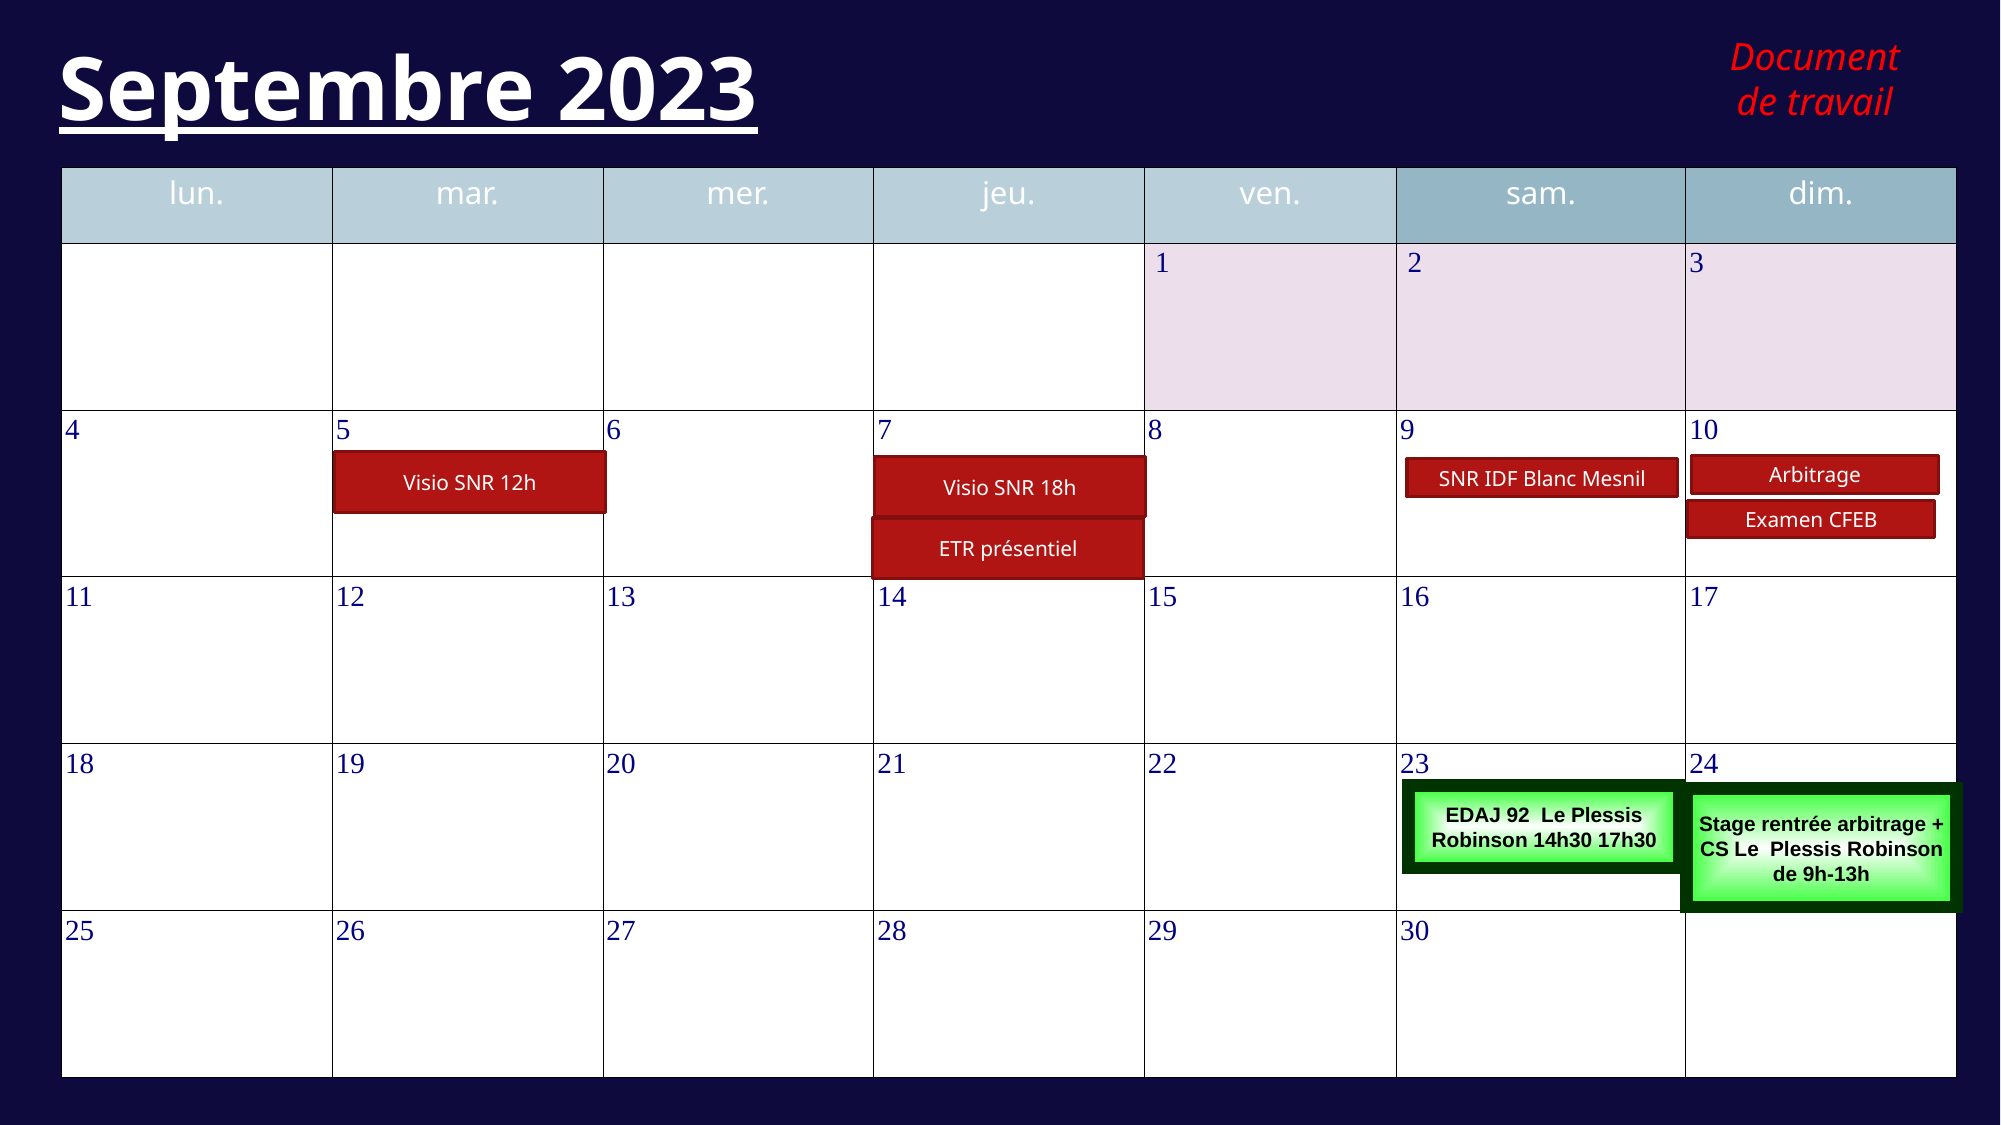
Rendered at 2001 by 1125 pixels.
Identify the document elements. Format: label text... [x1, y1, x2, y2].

text_box Stage rentrée arbitrage + CS Le Plessis Robinson de 9h-13h [1686, 788, 1957, 908]
text_box [0, 0, 2000, 1125]
text_box Document de travail [1691, 25, 1939, 131]
table_cell [62, 244, 332, 410]
table_cell 20 [604, 744, 873, 910]
table_cell 2 [1397, 244, 1685, 410]
table_cell 5 [333, 411, 603, 450]
text_box ETR présentiel [871, 516, 1145, 580]
table_cell 17 [1686, 577, 1956, 743]
table_cell 28 [874, 911, 1144, 1077]
title Septembre 2023 [43, 25, 1587, 256]
table_cell 25 [62, 911, 332, 1077]
table_header mer. [604, 168, 873, 243]
table_header sam. [1397, 168, 1685, 243]
text_box Visio SNR 18h [873, 455, 1147, 518]
text_box Arbitrage [1690, 454, 1940, 495]
table_cell 14 [874, 580, 1144, 743]
table_cell 7 [874, 411, 1144, 455]
table_cell 18 [62, 744, 332, 910]
table_cell 24 [1686, 744, 1956, 788]
table_header lun. [62, 168, 332, 243]
table_cell 15 [1145, 577, 1396, 743]
table_cell [874, 244, 1144, 410]
table_cell 5 [333, 514, 603, 576]
table_cell [604, 244, 873, 410]
table_cell 4 [62, 411, 332, 576]
table_header jeu. [874, 168, 1144, 243]
table_cell 10 [1686, 411, 1956, 576]
table_cell 21 [874, 744, 1144, 910]
table_cell 29 [1145, 911, 1396, 1077]
table_header dim. [1686, 168, 1956, 243]
table_cell 22 [1145, 744, 1396, 910]
table_cell 19 [333, 744, 603, 910]
text_box SNR IDF Blanc Mesnil [1405, 457, 1679, 498]
text_box Visio SNR 12h [333, 450, 607, 514]
text_box EDAJ 92 Le Plessis Robinson 14h30 17h30 [1408, 785, 1680, 868]
table_header ven. [1145, 168, 1396, 243]
text_box Examen CFEB [1686, 499, 1936, 539]
table_cell 1 [1145, 244, 1396, 410]
table_cell [333, 244, 603, 410]
table_cell 12 [333, 577, 603, 743]
table_cell 27 [604, 911, 873, 1077]
table_cell 3 [1686, 244, 1956, 410]
table_cell 8 [1145, 411, 1396, 576]
table_cell 23 [1397, 744, 1685, 910]
table_header mar. [333, 168, 603, 243]
table_cell 11 [62, 577, 332, 743]
table_cell 30 [1397, 911, 1685, 1077]
table_cell 6 [604, 411, 873, 576]
table_cell 16 [1397, 577, 1685, 743]
table_cell 9 [1397, 411, 1685, 576]
table_cell [1686, 911, 1956, 1077]
table_cell 26 [333, 911, 603, 1077]
table_cell 13 [604, 577, 873, 743]
